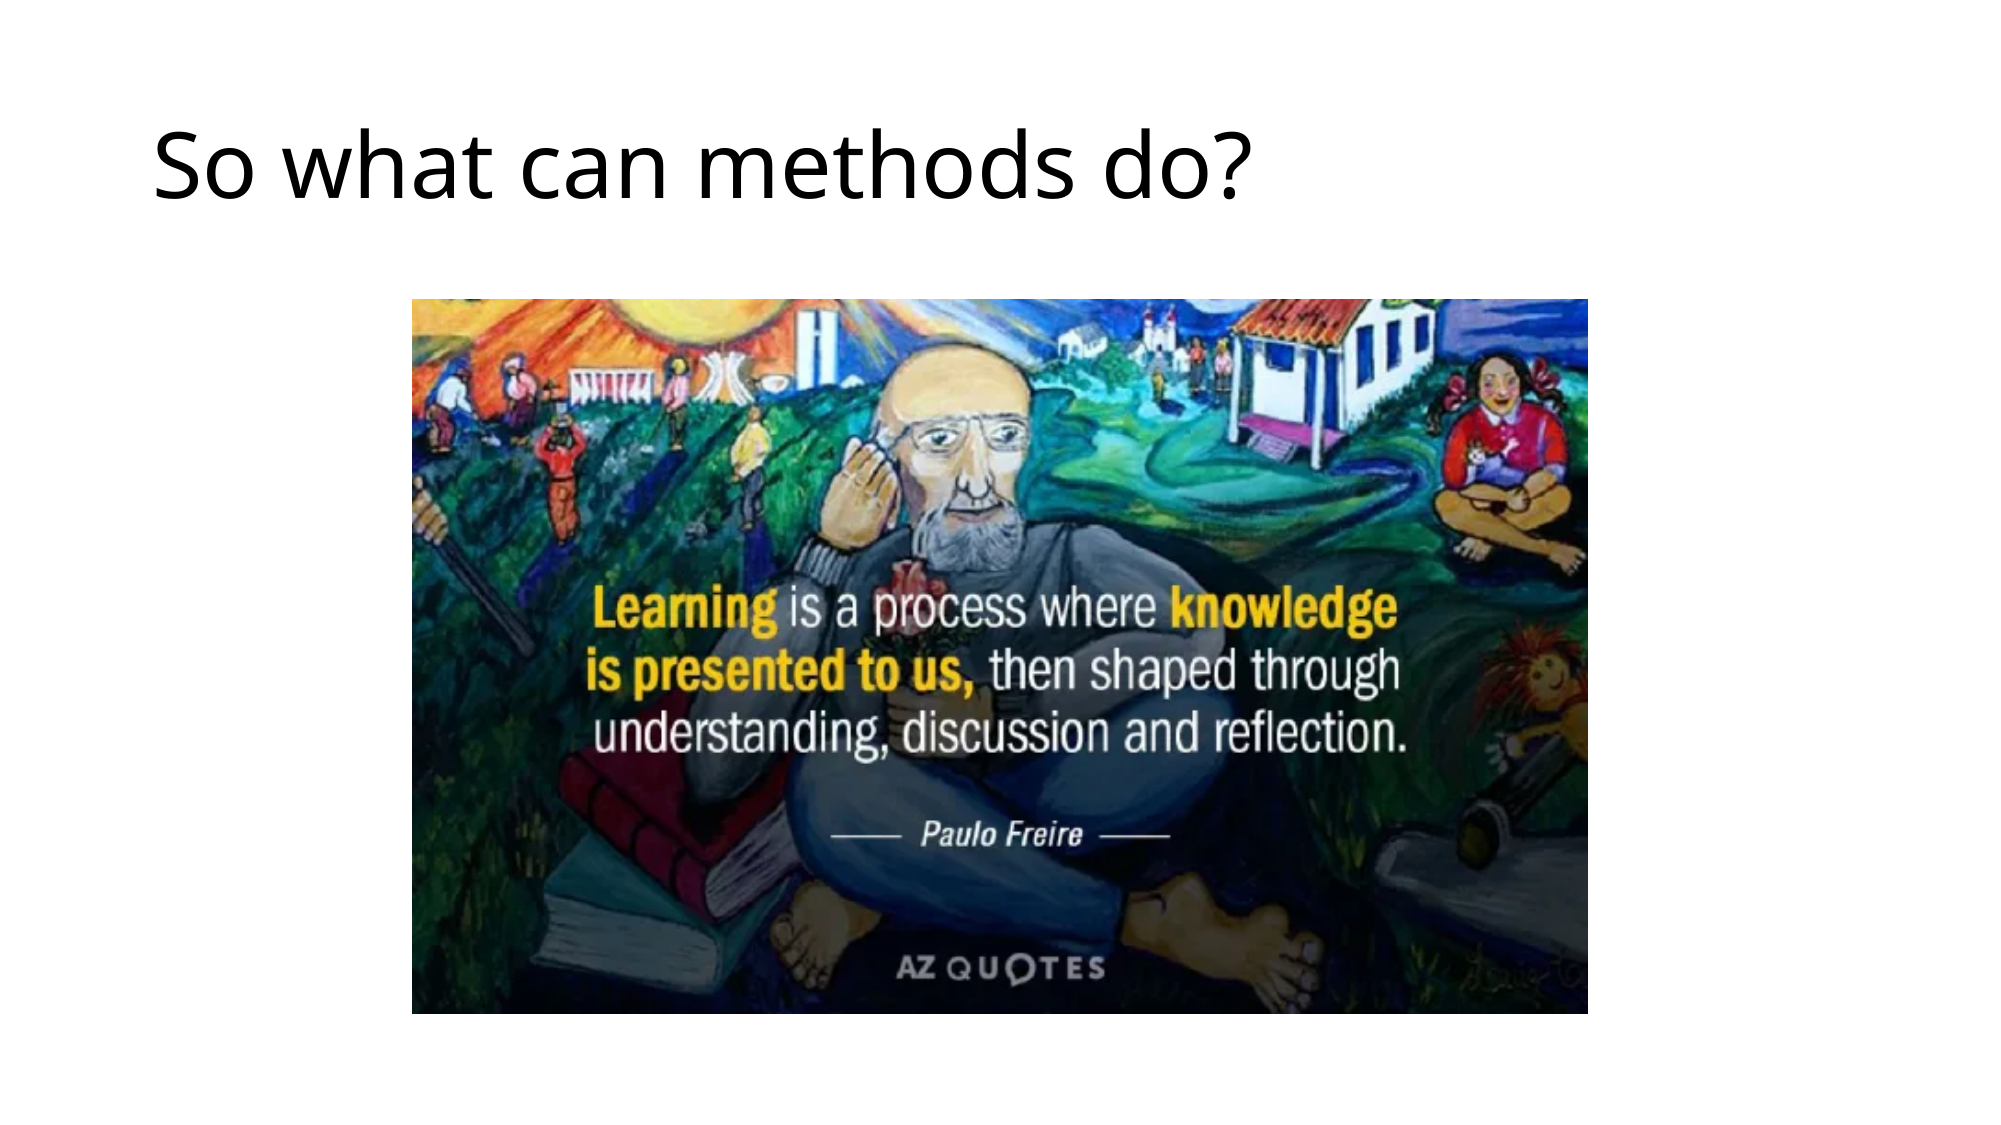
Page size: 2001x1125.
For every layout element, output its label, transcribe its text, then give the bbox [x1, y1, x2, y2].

title So what can methods do? [137, 59, 1863, 278]
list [412, 299, 1588, 1014]
